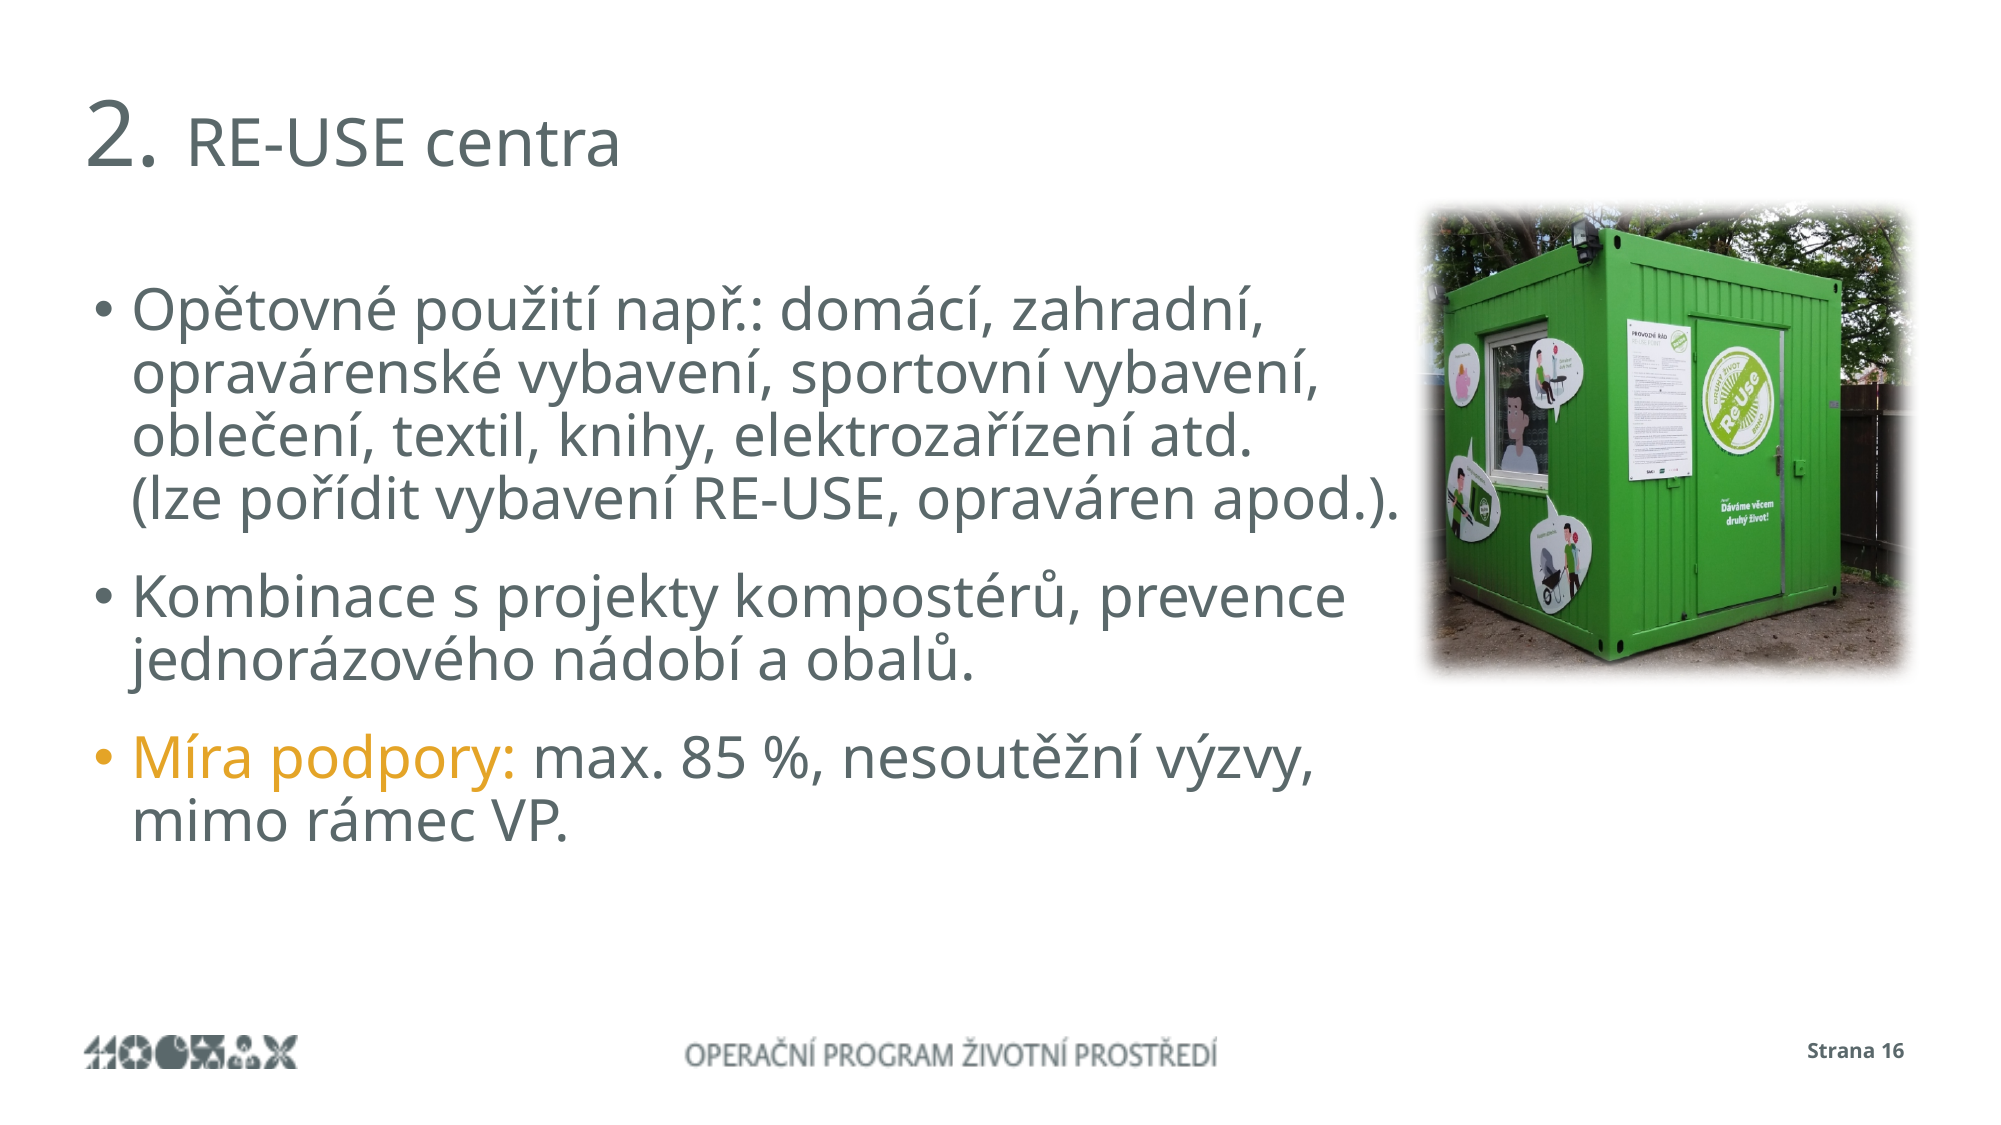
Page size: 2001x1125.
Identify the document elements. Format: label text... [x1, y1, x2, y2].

title 2. RE-USE centra [69, 79, 1920, 181]
list Opětovné použití např.: domácí, zahradní, opravárenské vybavení, sportovní vybavení, oblečení, textil, knihy, elektrozařízení atd. (lze pořídit vybavení RE-USE, opraváren apod.). Kombinace s projekty kompostérů, prevence jednorázového nádobí a obalů. Míra podpory: max. 85 %, nesoutěžní výzvy, mimo rámec VP. [69, 273, 1447, 930]
slide_number Strana 16 [1412, 1022, 1920, 1082]
picture [1412, 196, 1920, 688]
